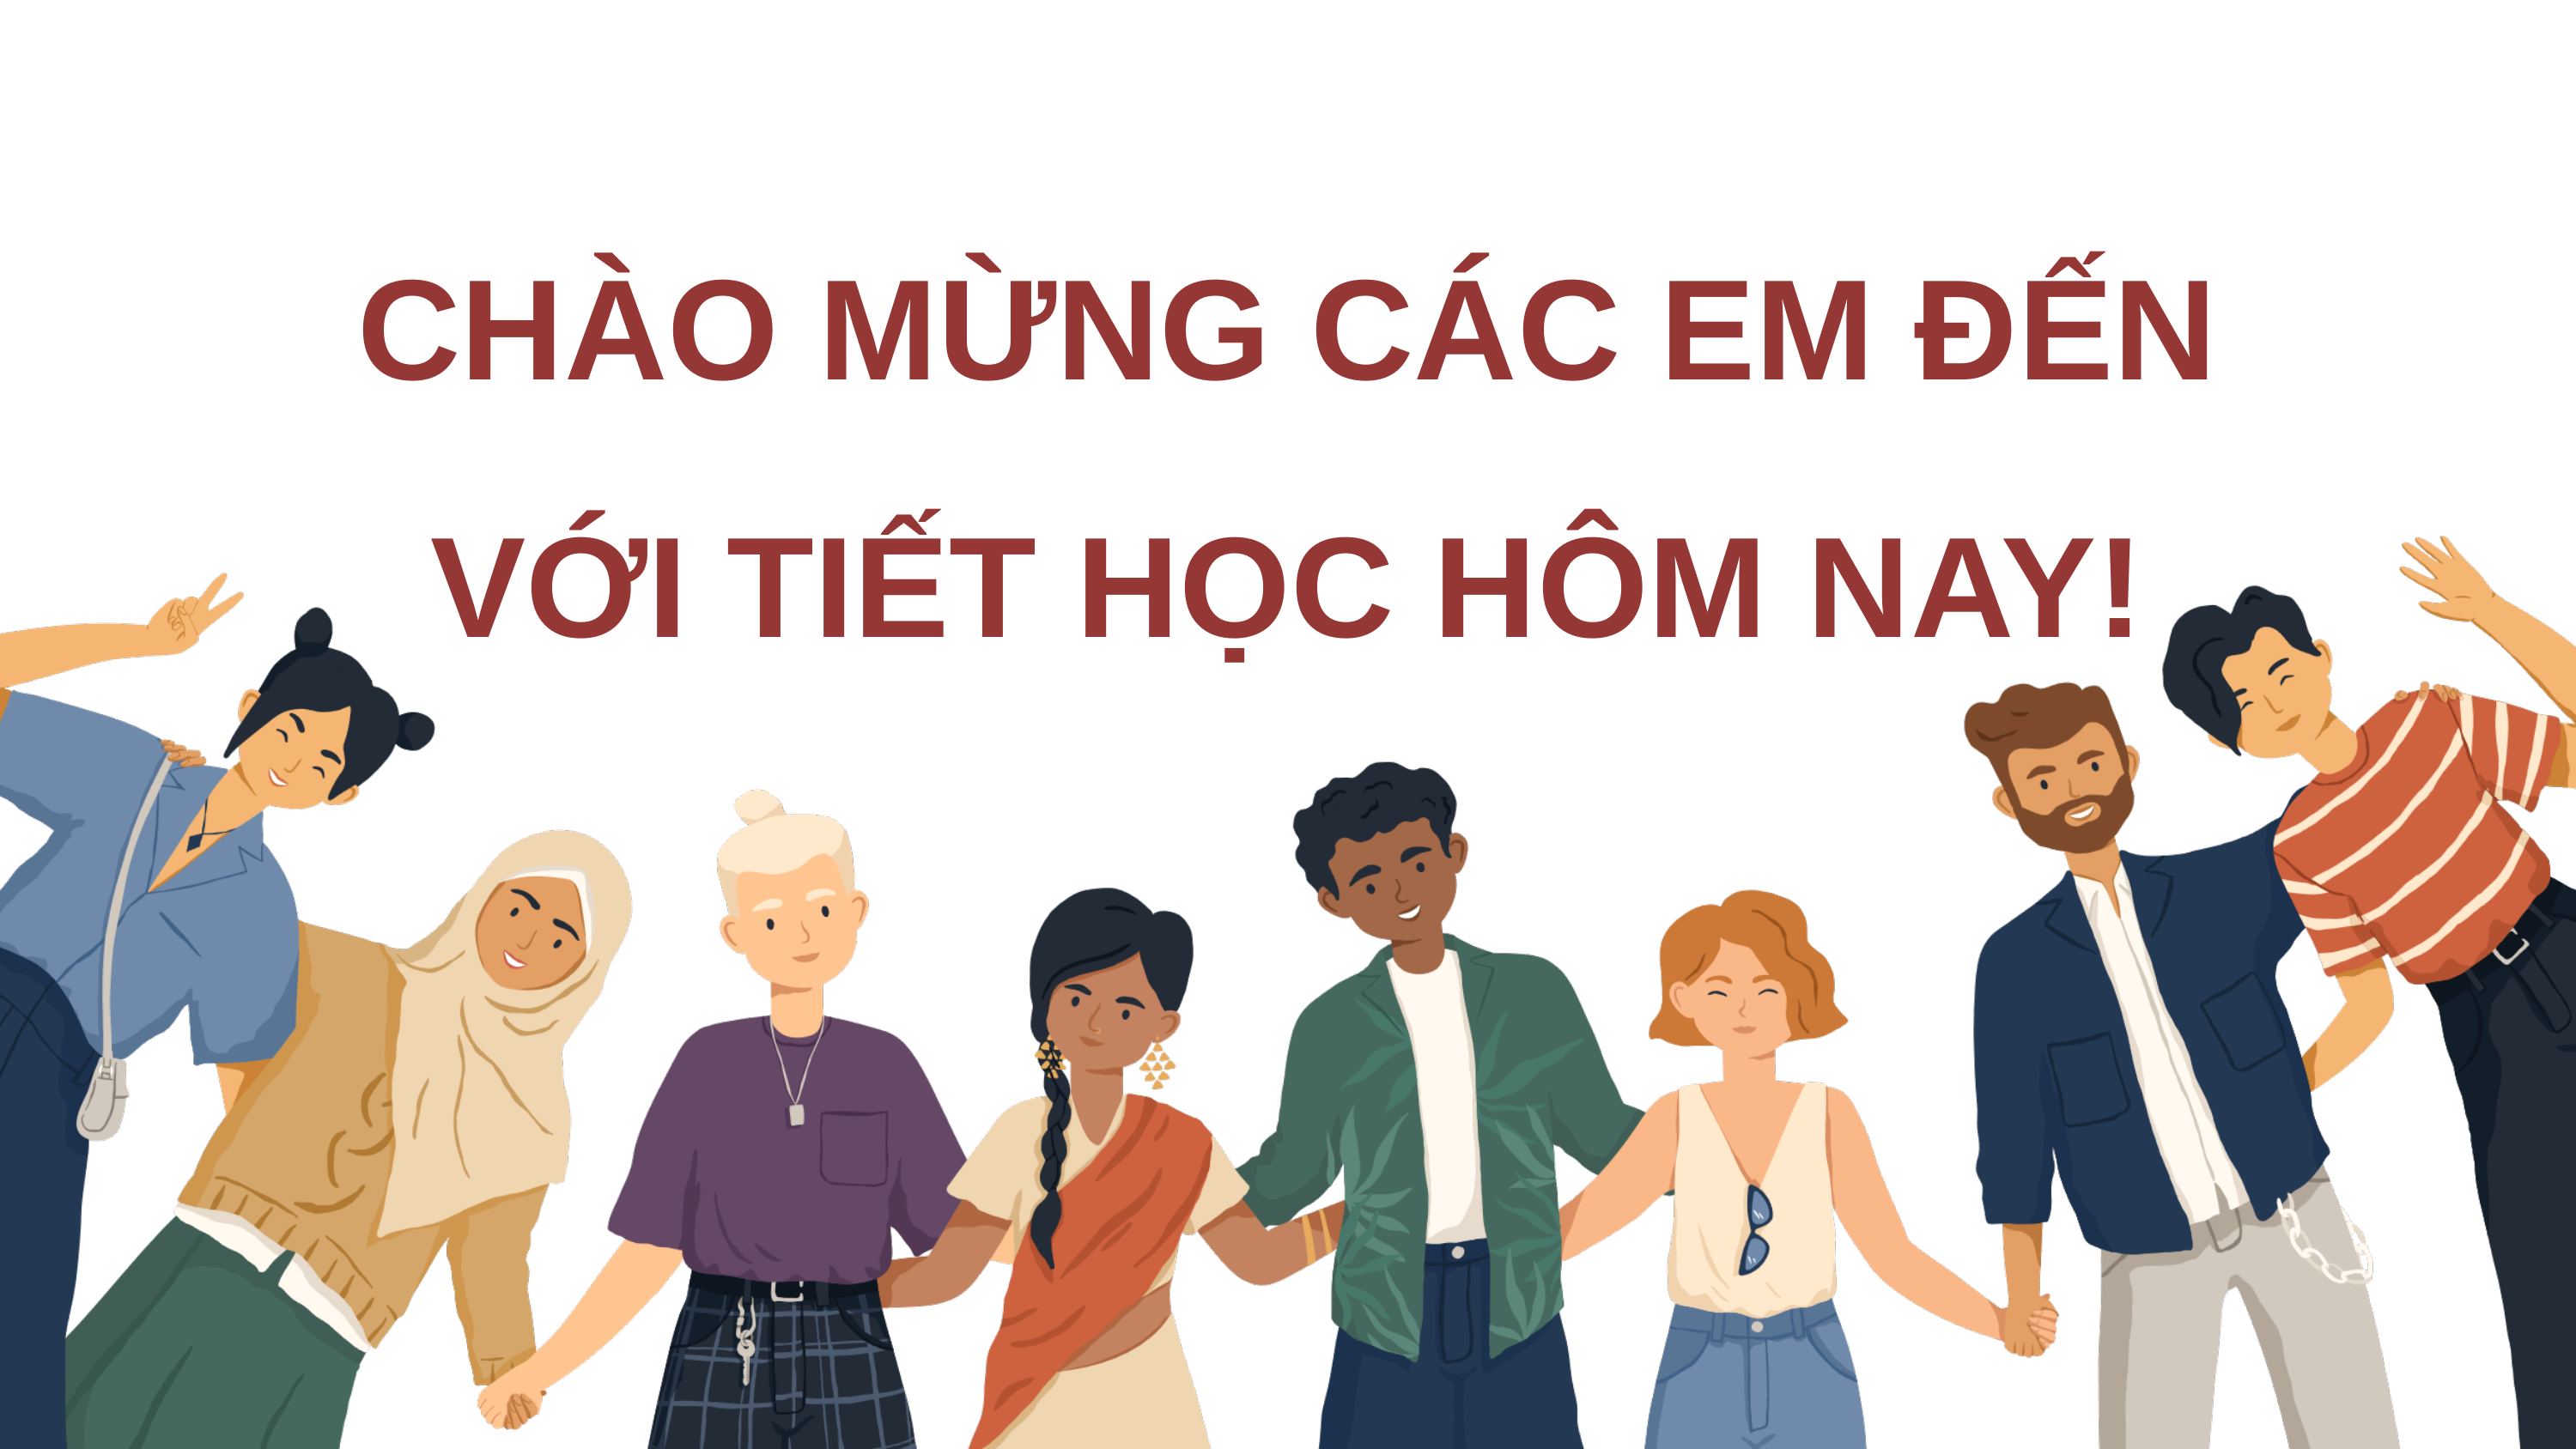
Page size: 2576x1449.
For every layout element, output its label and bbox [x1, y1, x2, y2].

text_box [144, 144, 2432, 533]
picture [0, 536, 2576, 1449]
